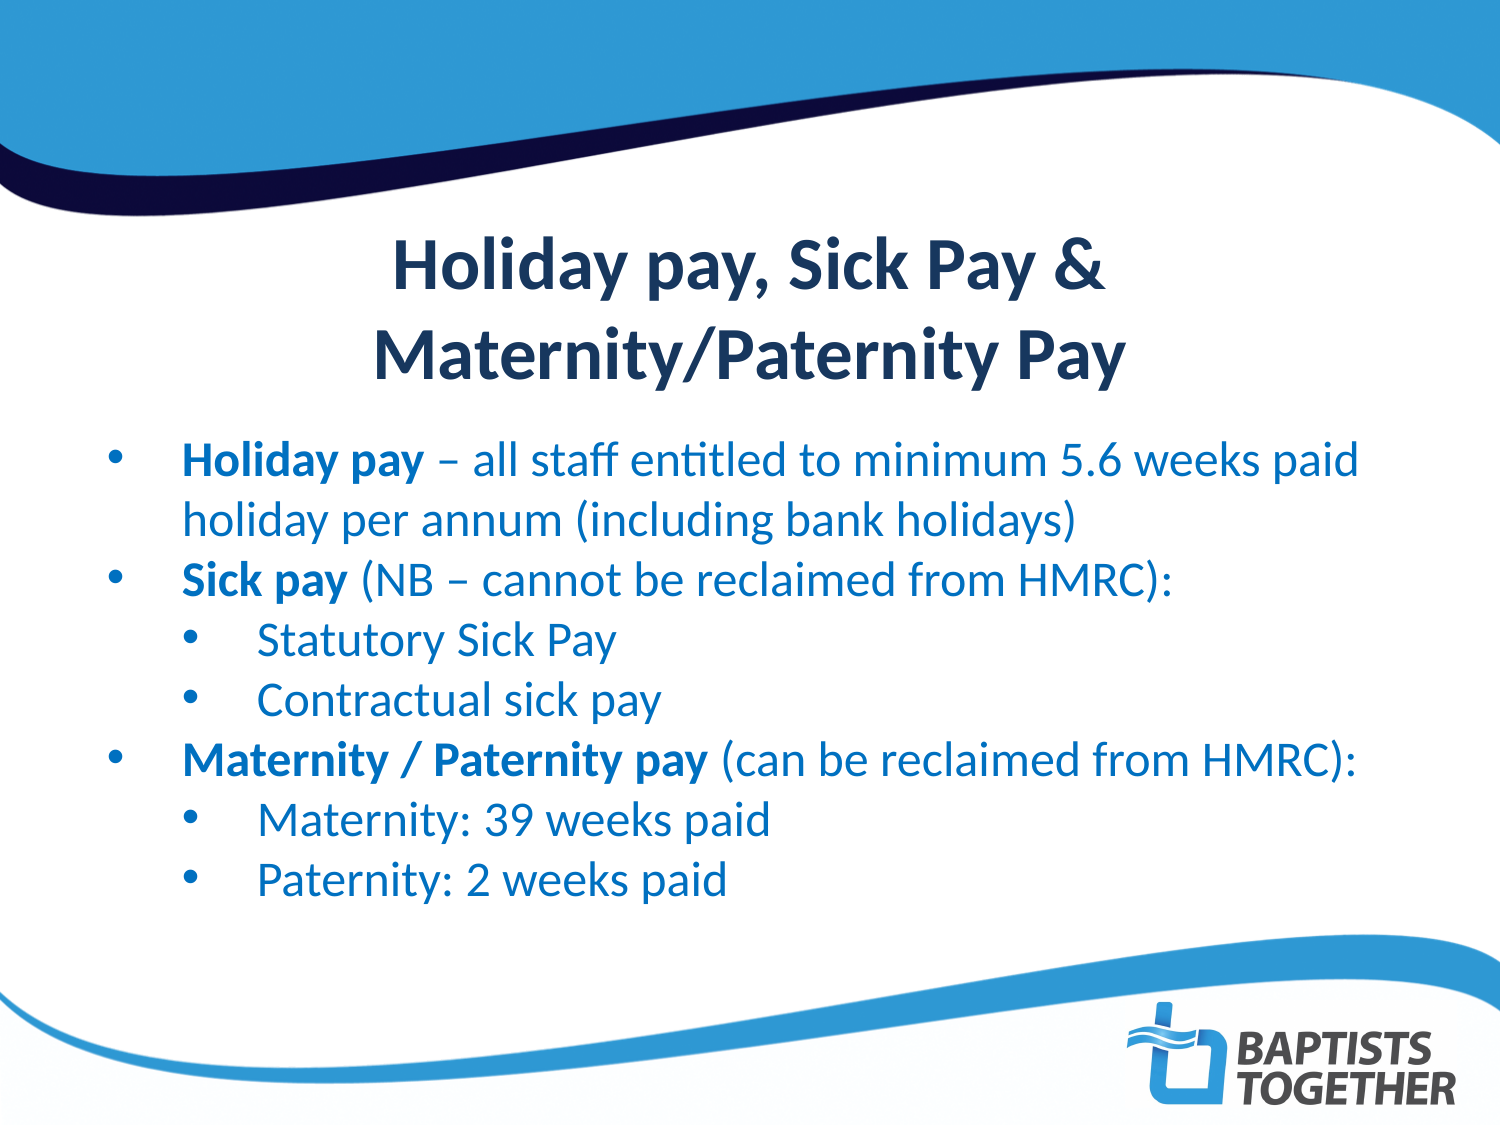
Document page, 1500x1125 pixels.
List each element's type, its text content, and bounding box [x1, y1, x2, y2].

picture [0, 905, 1500, 1125]
picture [0, 0, 1500, 312]
text_box Holiday pay, Sick Pay & Maternity/Paternity Pay [76, 206, 1424, 417]
text_box Holiday pay – all staff entitled to minimum 5.6 weeks paid holiday per annum (including bank holidays) Sick pay (NB – cannot be reclaimed from HMRC): Statutory Sick Pay Contractual sick pay Maternity / Paternity pay (can be reclaimed from HMRC): Maternity: 39 weeks paid Paternity: 2 weeks paid [92, 418, 1408, 974]
